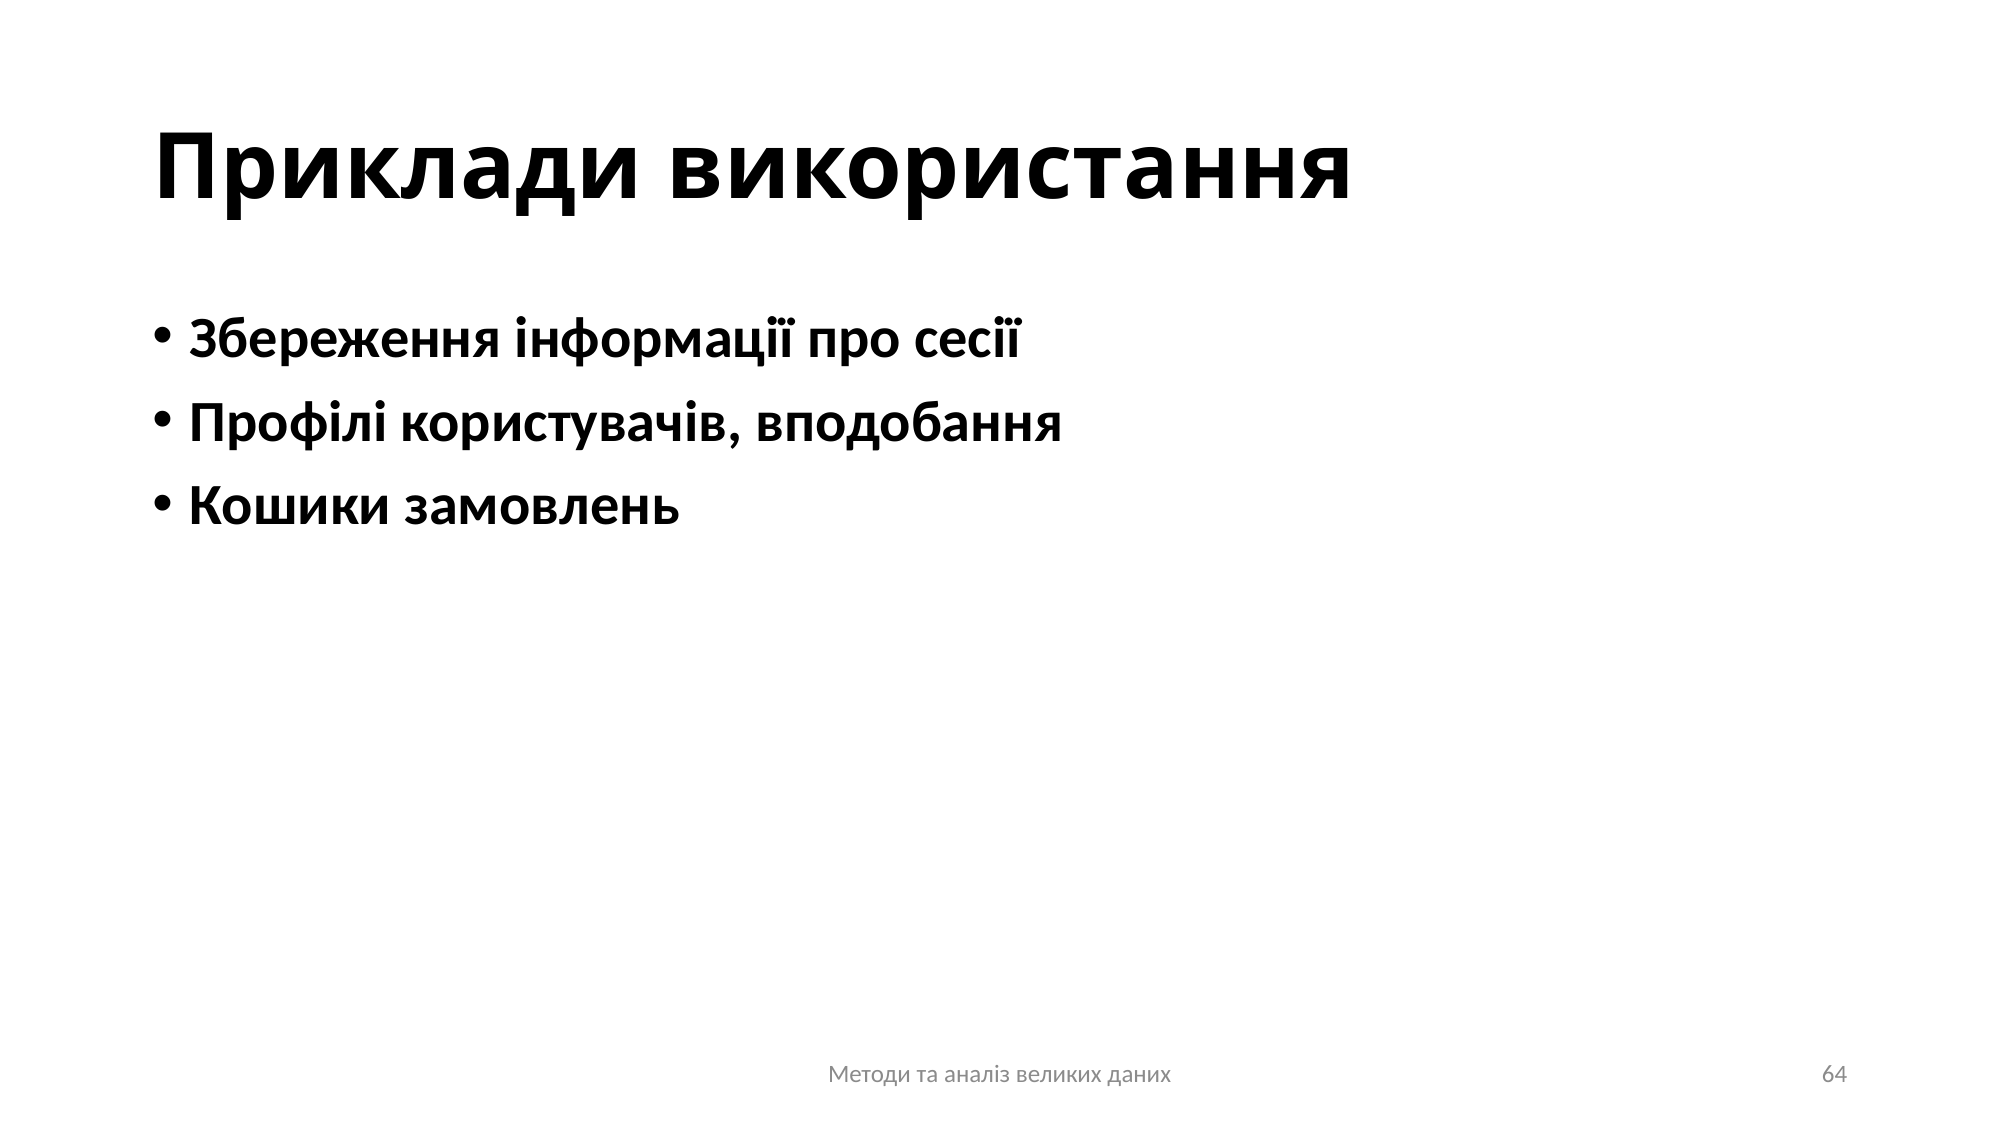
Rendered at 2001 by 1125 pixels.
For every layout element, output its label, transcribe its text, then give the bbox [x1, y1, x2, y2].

list Збереження інформації про сесії Профілі користувачів, вподобання Кошики замовлень [137, 299, 1863, 1014]
slide_number 64 [1412, 1042, 1863, 1103]
title Приклади використання [137, 59, 1863, 278]
footer Методи та аналіз великих даних [662, 1042, 1338, 1103]
